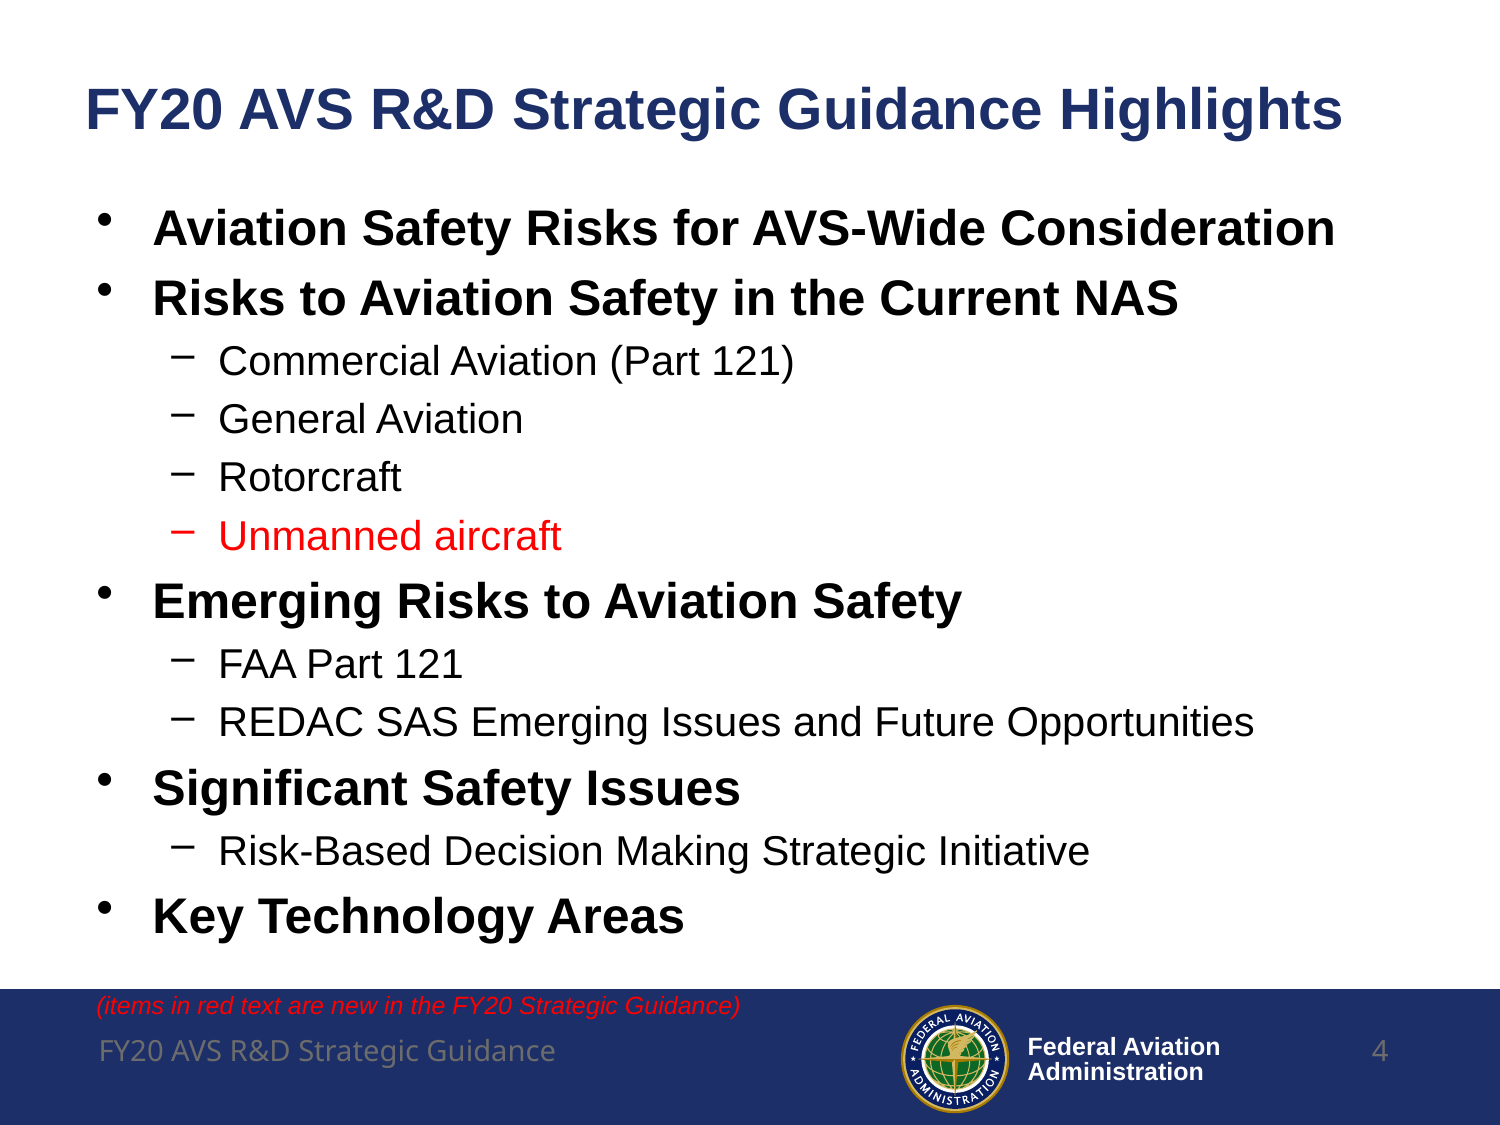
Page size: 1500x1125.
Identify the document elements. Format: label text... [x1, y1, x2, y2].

slide_number FY20 AVS R&D Strategic Guidance [83, 1025, 619, 1100]
list Aviation Safety Risks for AVS-Wide Consideration Risks to Aviation Safety in the Current NAS Commercial Aviation (Part 121) General Aviation Rotorcraft Unmanned aircraft Emerging Risks to Aviation Safety FAA Part 121 REDAC SAS Emerging Issues and Future Opportunities Significant Safety Issues Risk-Based Decision Making Strategic Initiative Key Technology Areas (items in red text are new in the FY20 Strategic Guidance) [81, 187, 1402, 908]
slide_number 4 [1226, 1025, 1404, 1100]
title FY20 AVS R&D Strategic Guidance Highlights [70, 56, 1461, 157]
